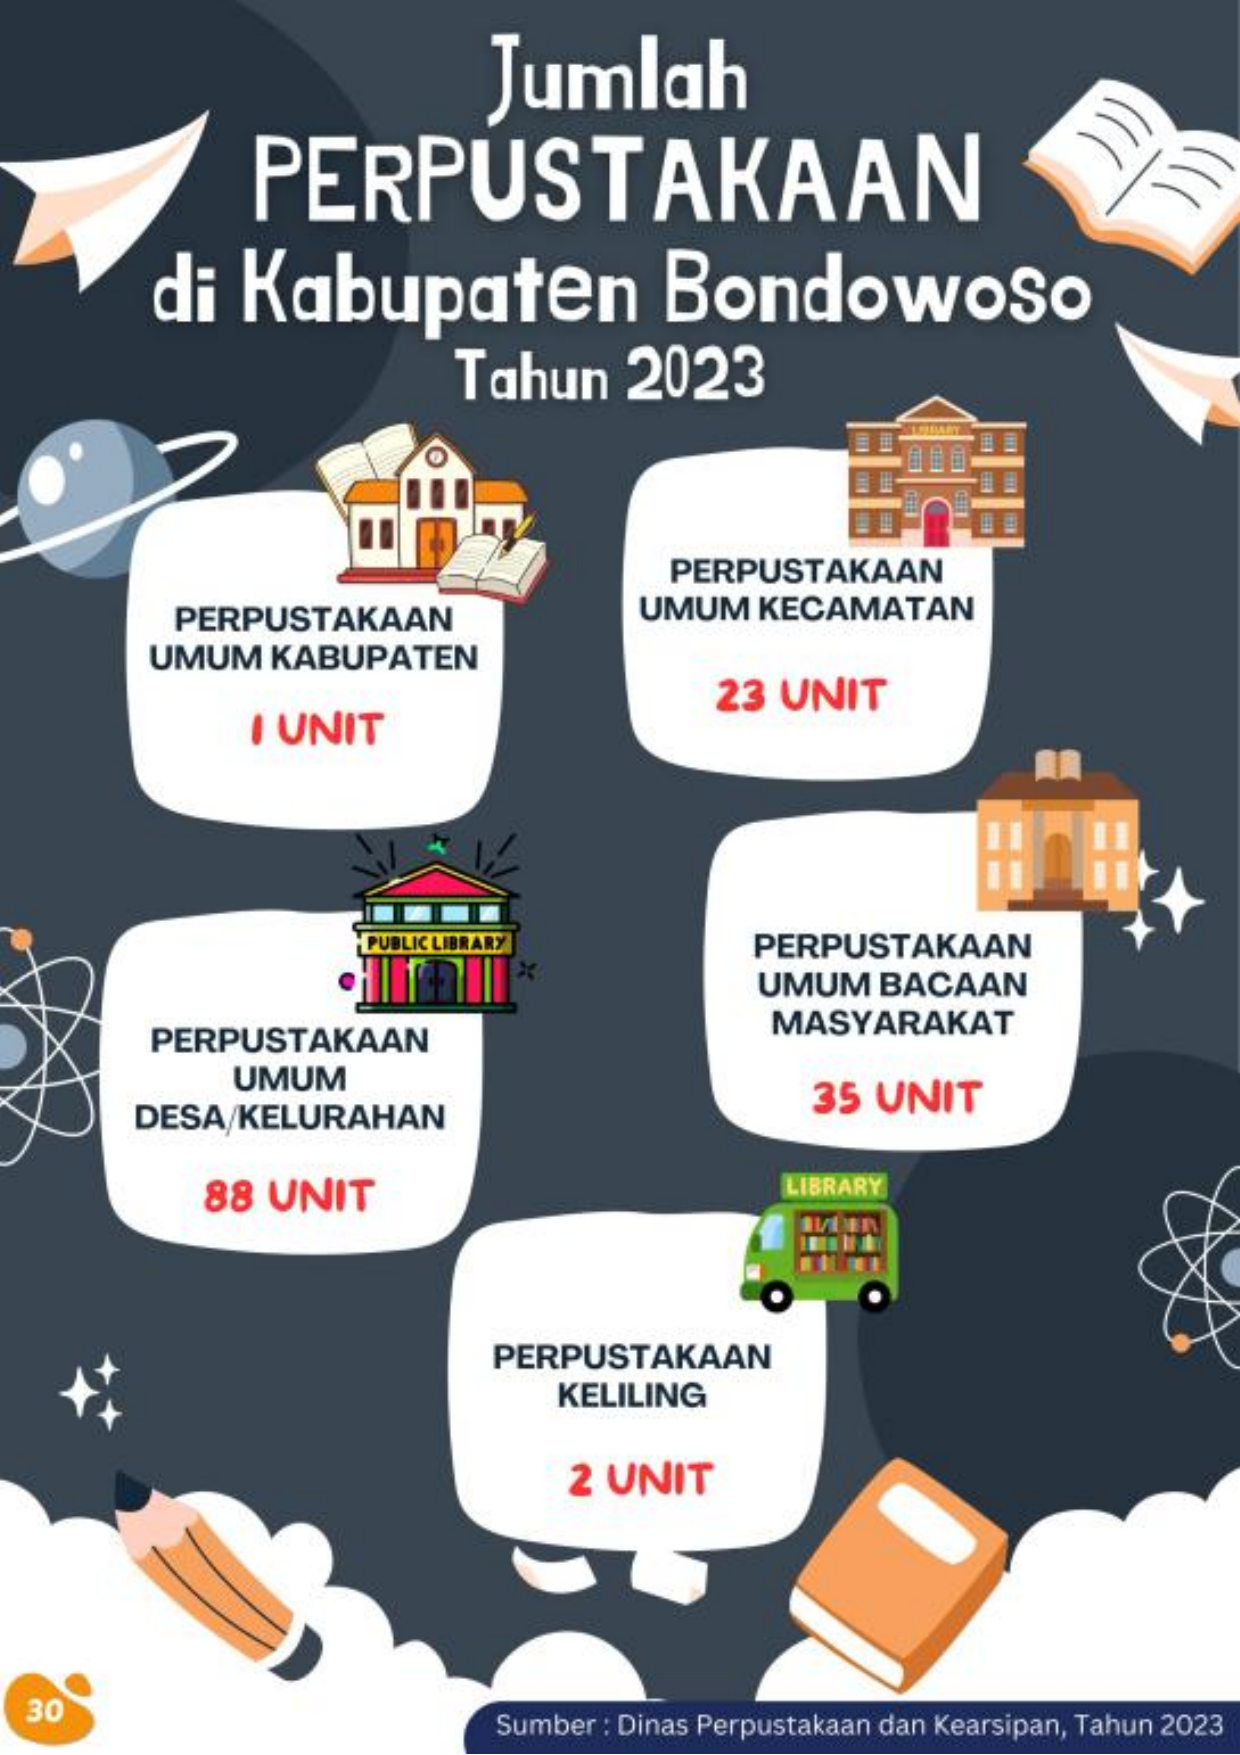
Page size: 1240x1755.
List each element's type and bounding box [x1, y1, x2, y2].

text_box [0, 0, 1240, 1754]
